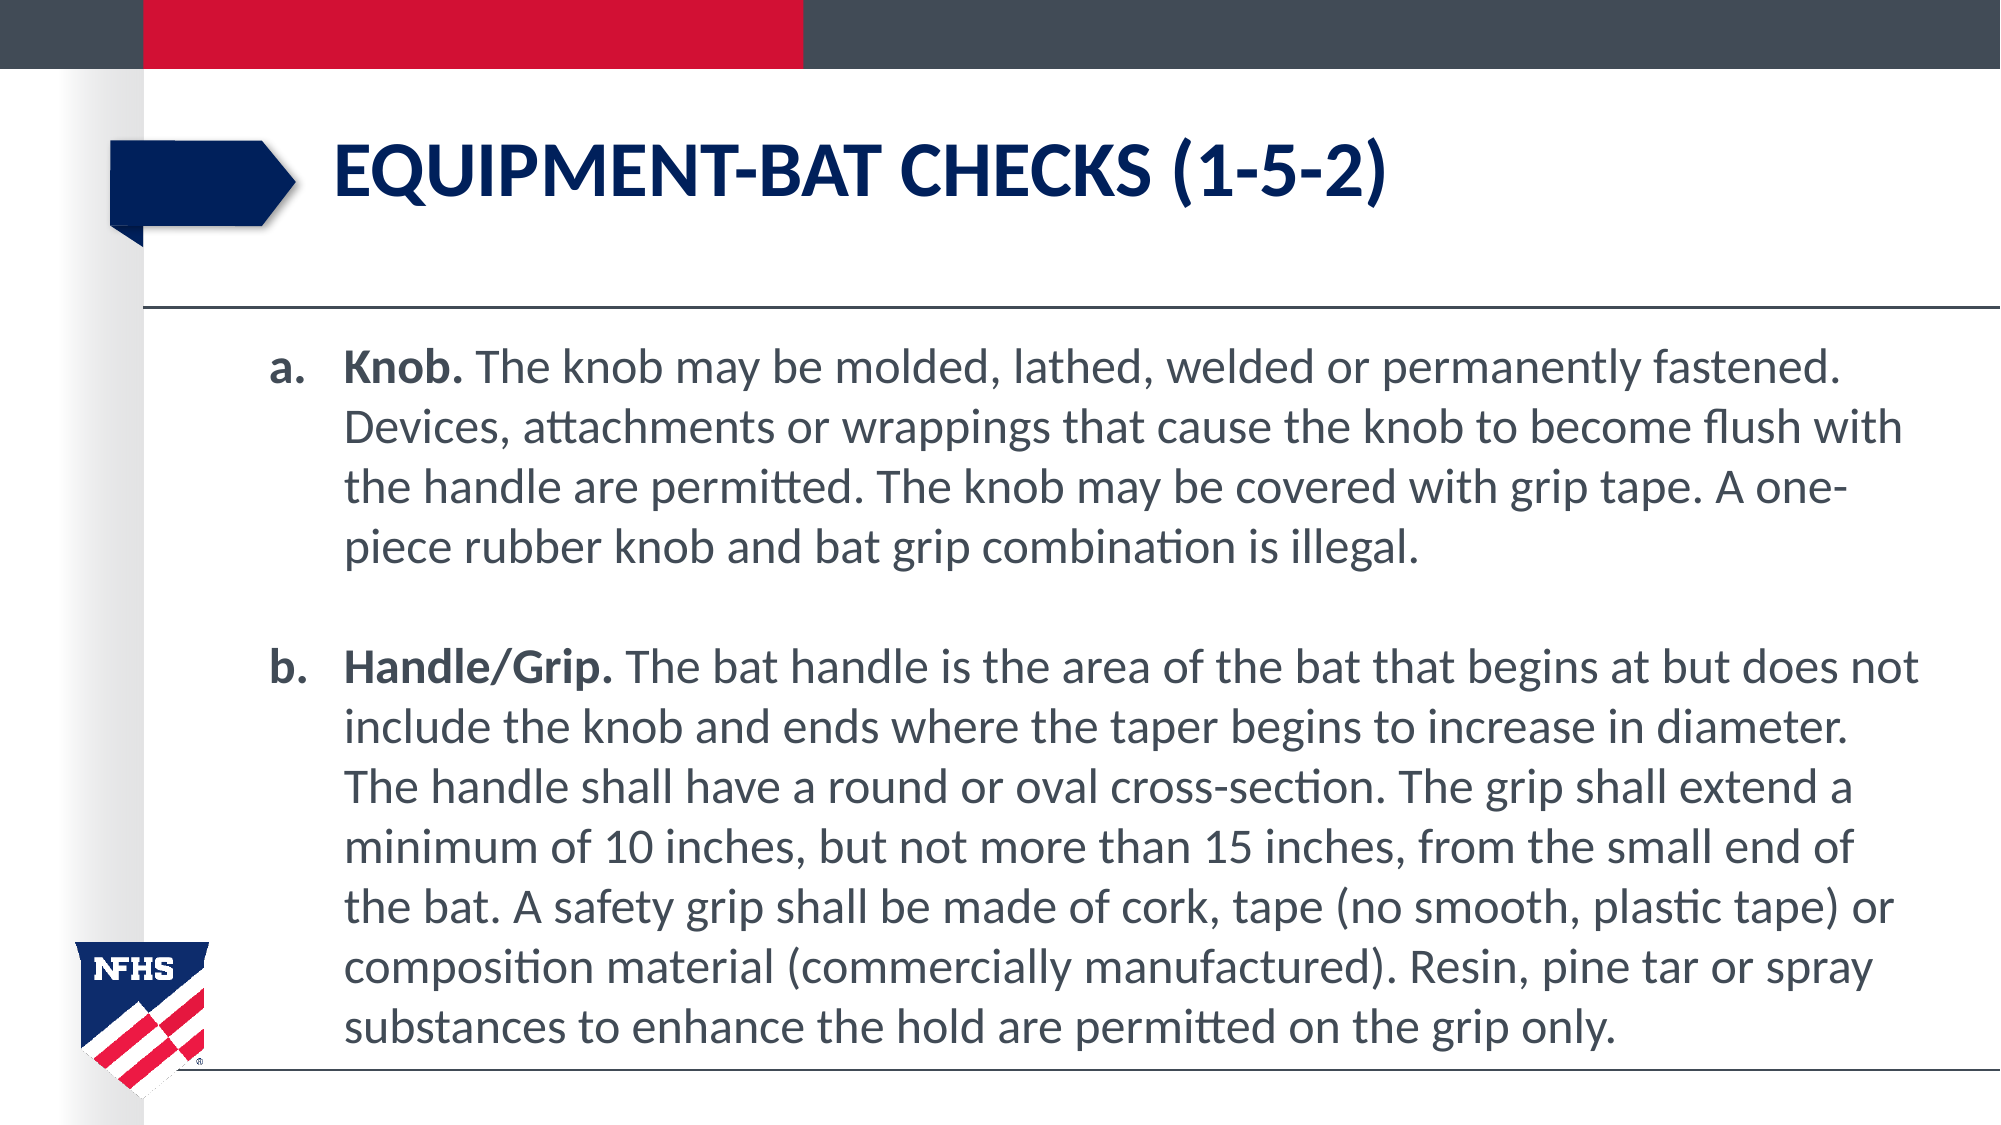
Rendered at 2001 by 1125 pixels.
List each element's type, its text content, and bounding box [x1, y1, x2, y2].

picture [75, 942, 209, 1099]
title Equipment-bat checks (1-5-2) [318, 73, 1964, 272]
text_box [1423, 927, 1925, 970]
list Knob. The knob may be molded, lathed, welded or permanently fastened. Devices, attachments or wrappings that cause the knob to become flush with the handle are permitted. The knob may be covered with grip tape. A one-piece rubber knob and bat grip combination is illegal. Handle/Grip. The bat handle is the area of the bat that begins at but does not include the knob and ends where the taper begins to increase in diameter. The handle shall have a round or oval cross-section. The grip shall extend a minimum of 10 inches, but not more than 15 inches, from the small end of the bat. A safety grip shall be made of cork, tape (no smooth, plastic tape) or composition material (commercially manufactured). Resin, pine tar or spray substances to enhance the hold are permitted on the grip only. [253, 326, 1945, 1038]
